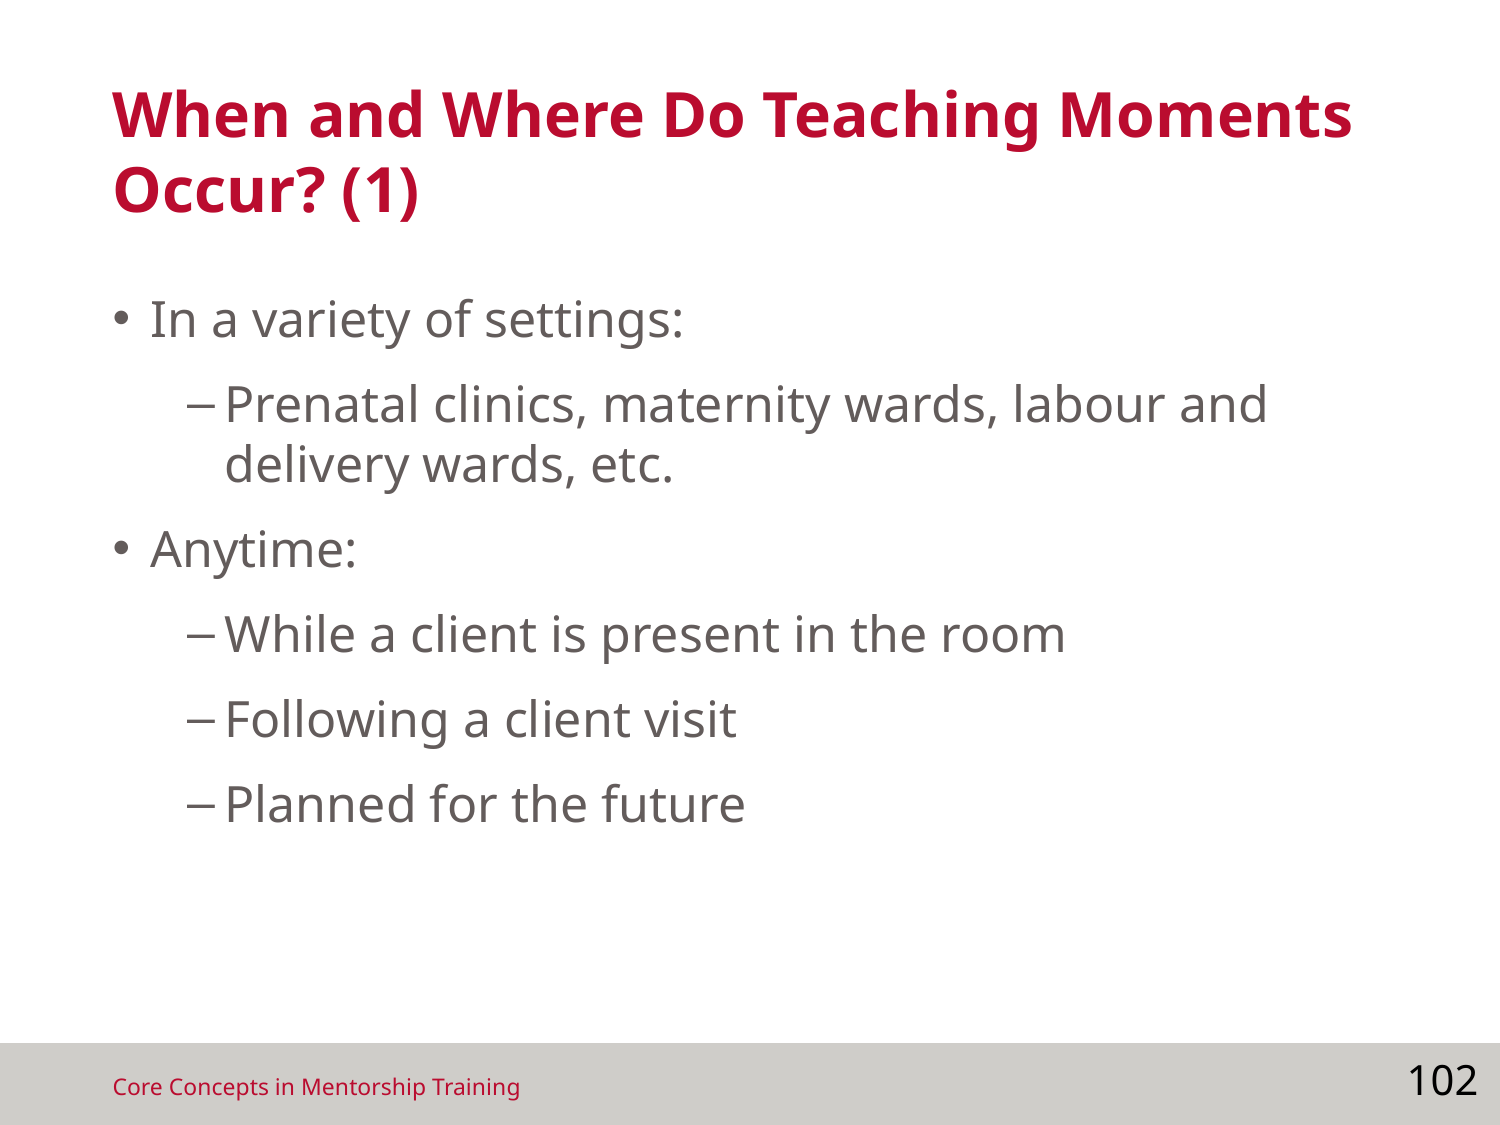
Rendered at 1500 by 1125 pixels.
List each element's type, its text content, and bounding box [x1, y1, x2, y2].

title When and Where Do Teaching Moments Occur? (1) [112, 75, 1388, 225]
list In a variety of settings: Prenatal clinics, maternity wards, labour and delivery wards, etc. Anytime: While a client is present in the room Following a client visit Planned for the future [112, 287, 1388, 1013]
slide_number 102 [1359, 1038, 1494, 1125]
